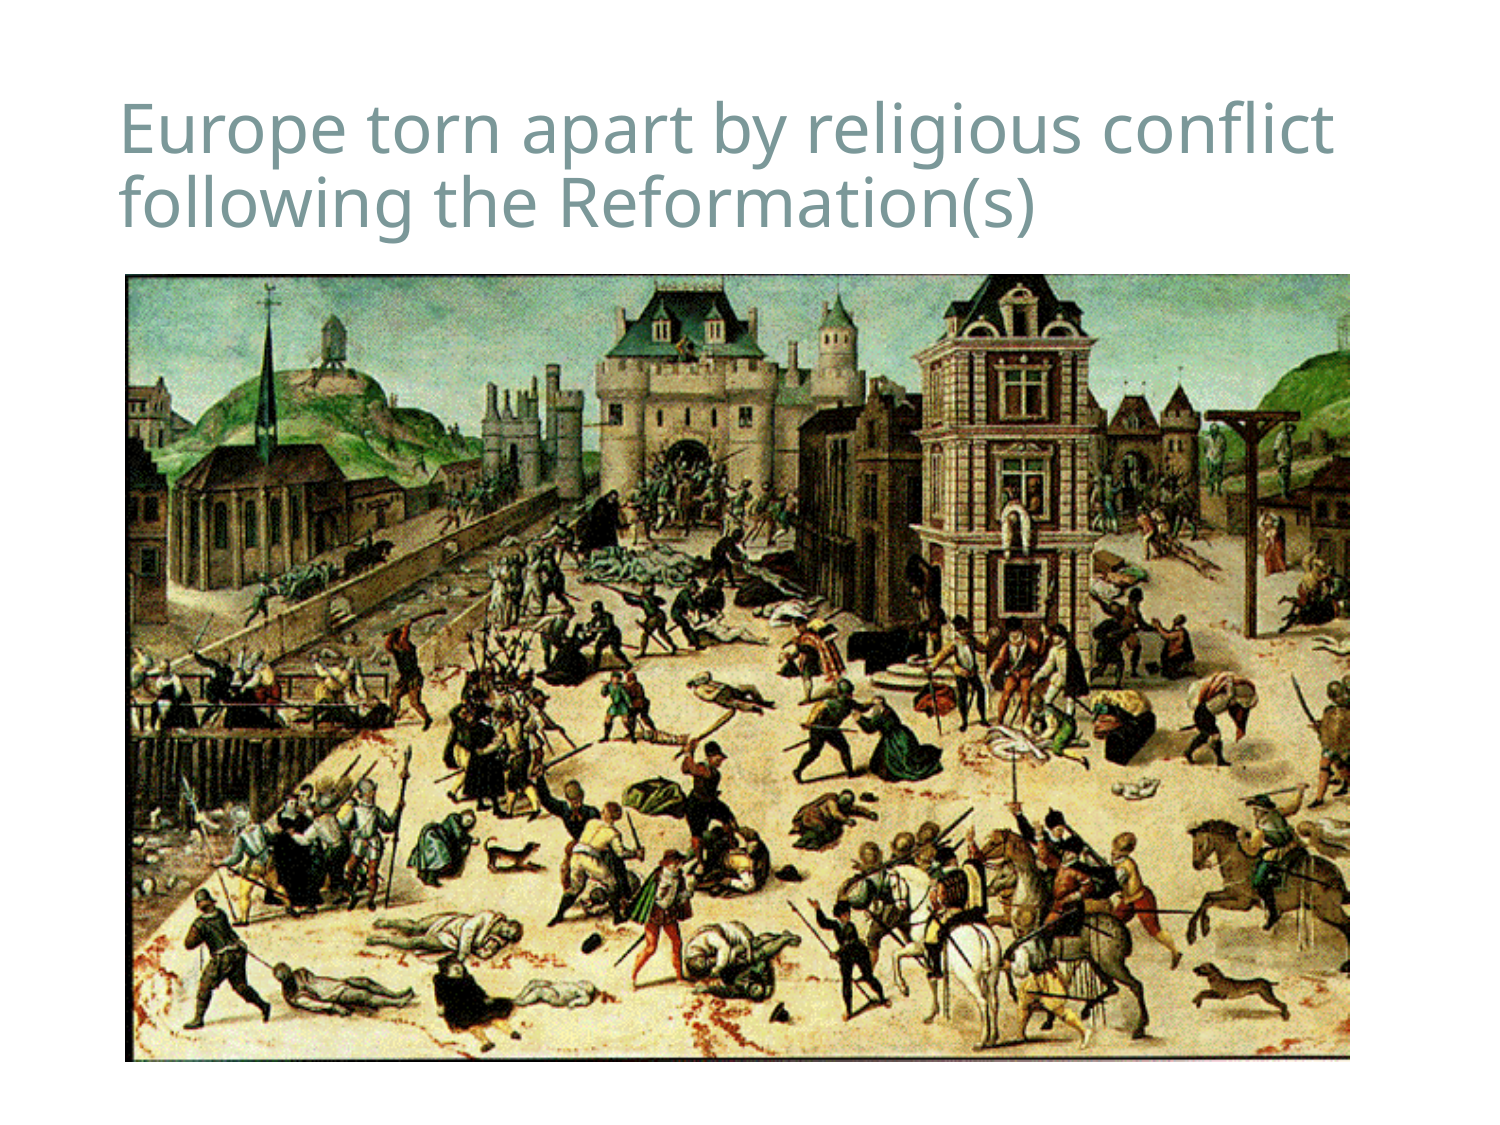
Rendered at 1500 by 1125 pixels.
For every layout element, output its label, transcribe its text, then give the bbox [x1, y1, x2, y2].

title Europe torn apart by religious conflict following the Reformation(s) [103, 59, 1397, 278]
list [124, 274, 1350, 1062]
